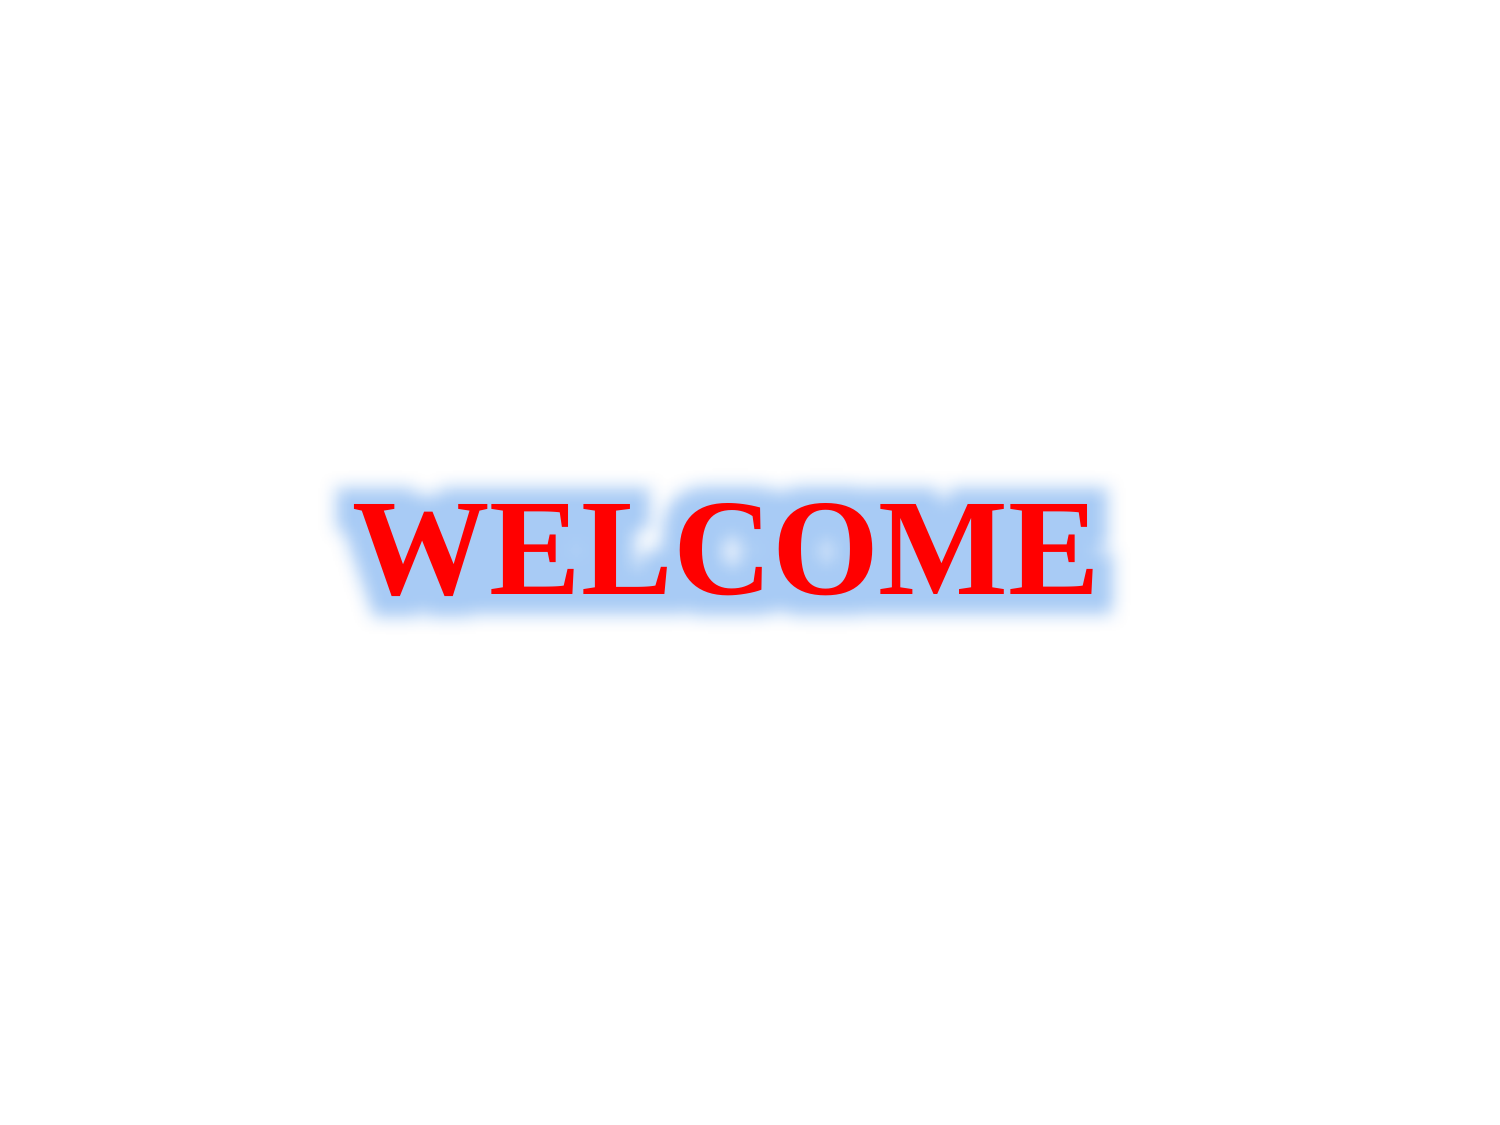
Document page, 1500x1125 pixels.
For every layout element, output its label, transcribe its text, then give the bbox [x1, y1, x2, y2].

text_box WELCOME [337, 450, 1188, 630]
